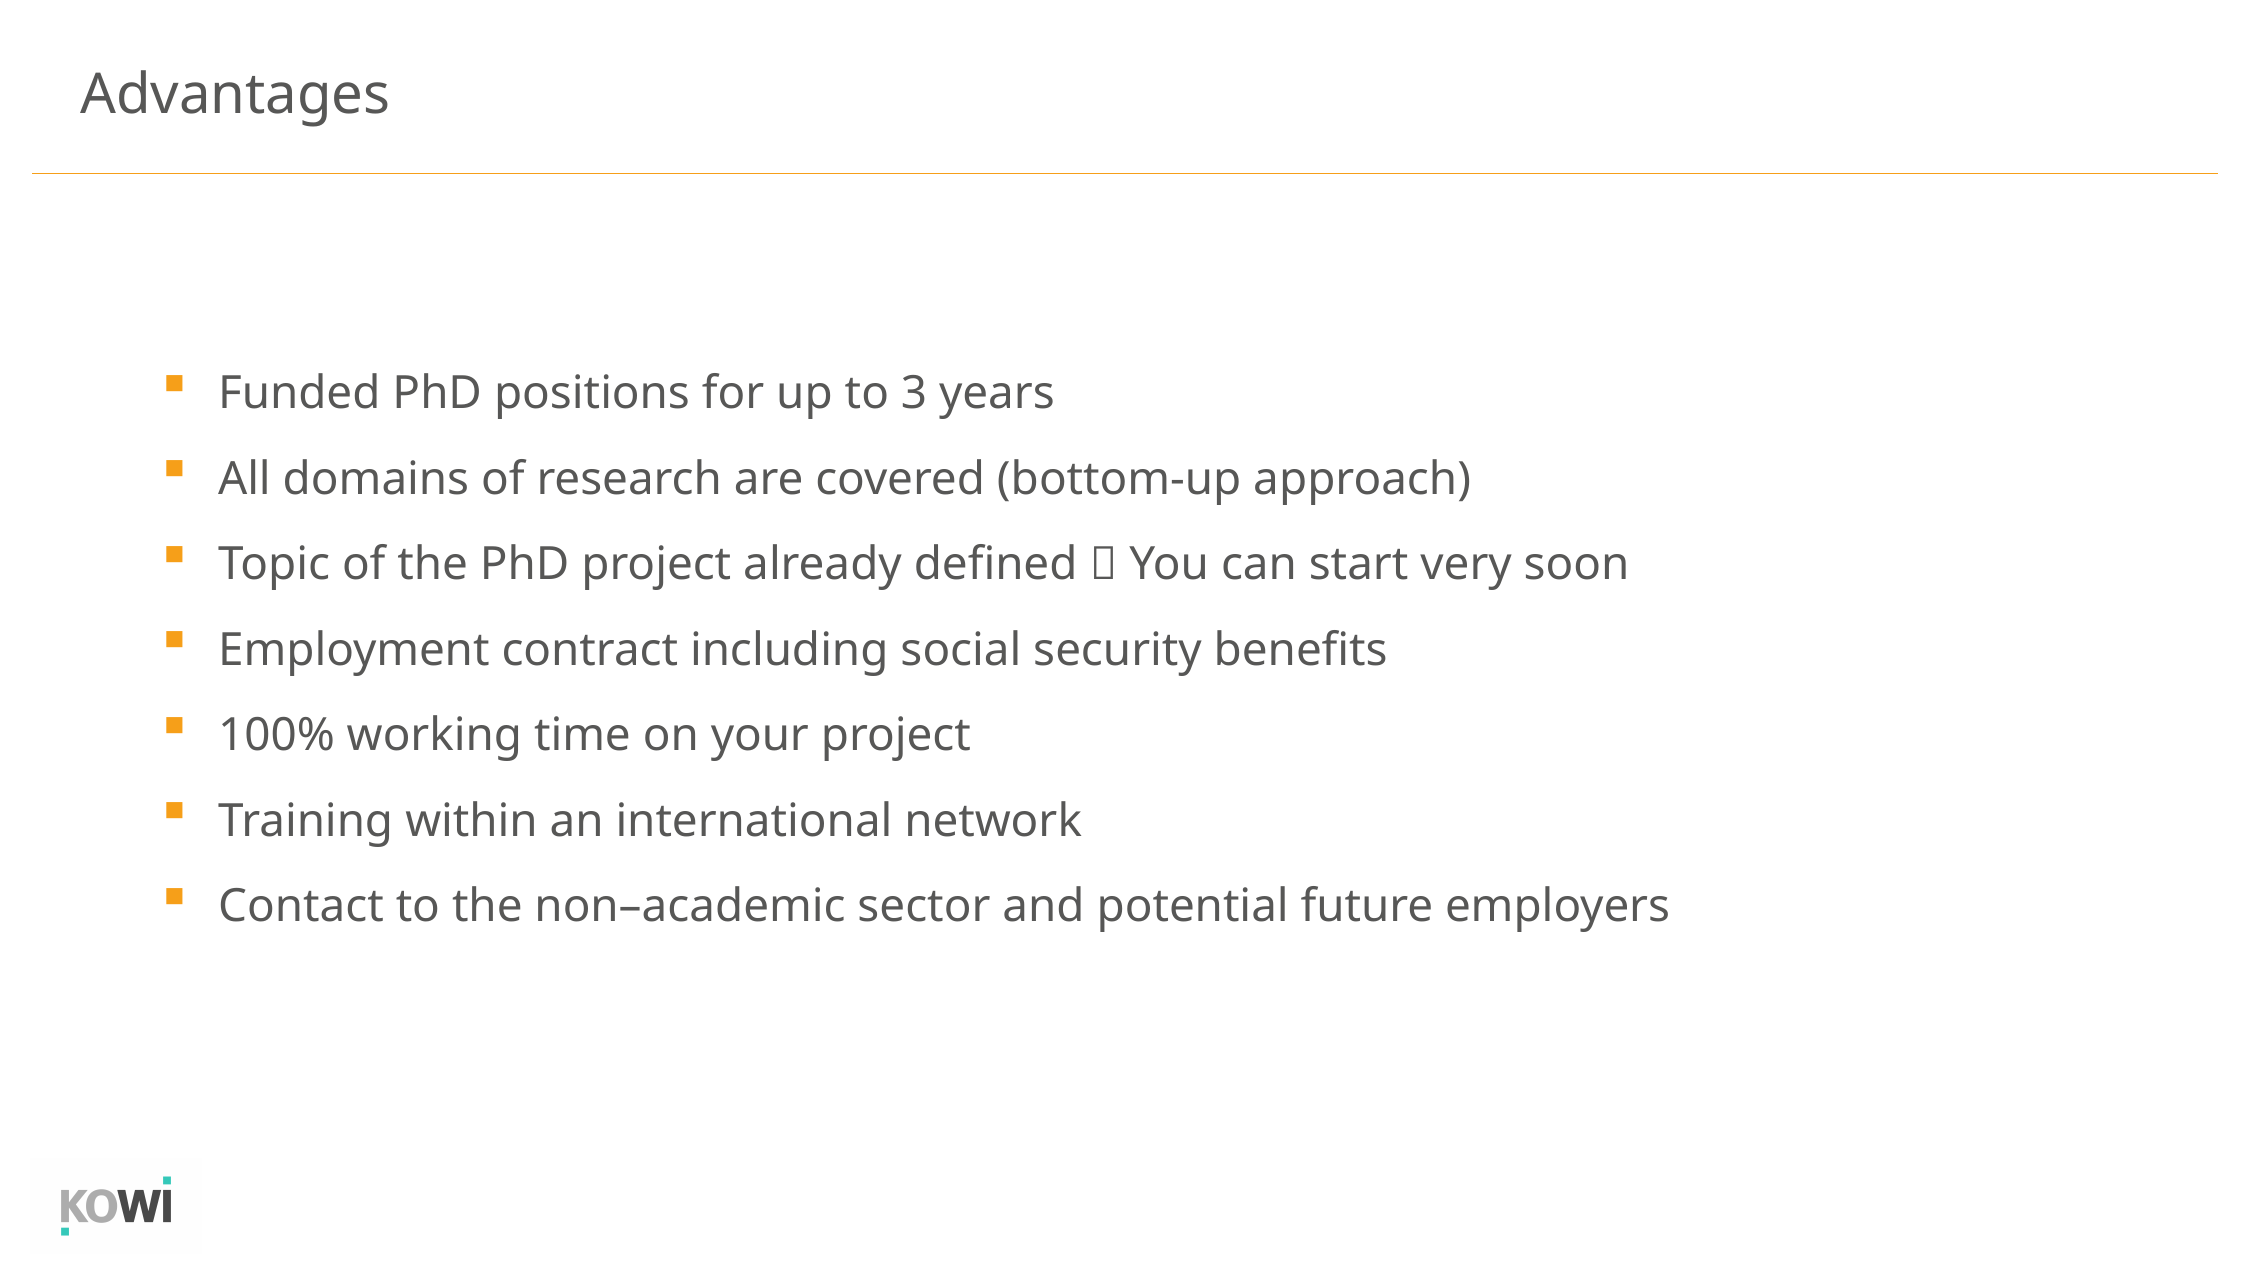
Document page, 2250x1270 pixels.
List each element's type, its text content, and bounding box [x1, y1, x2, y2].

list Advantages [65, 42, 1058, 152]
list Funded PhD positions for up to 3 years All domains of research are covered (bottom-up approach) Topic of the PhD project already defined  You can start very soon Employment contract including social security benefits 100% working time on your project Training within an international network Contact to the non–academic sector and potential future employers [147, 269, 2250, 1211]
picture [30, 1158, 202, 1254]
